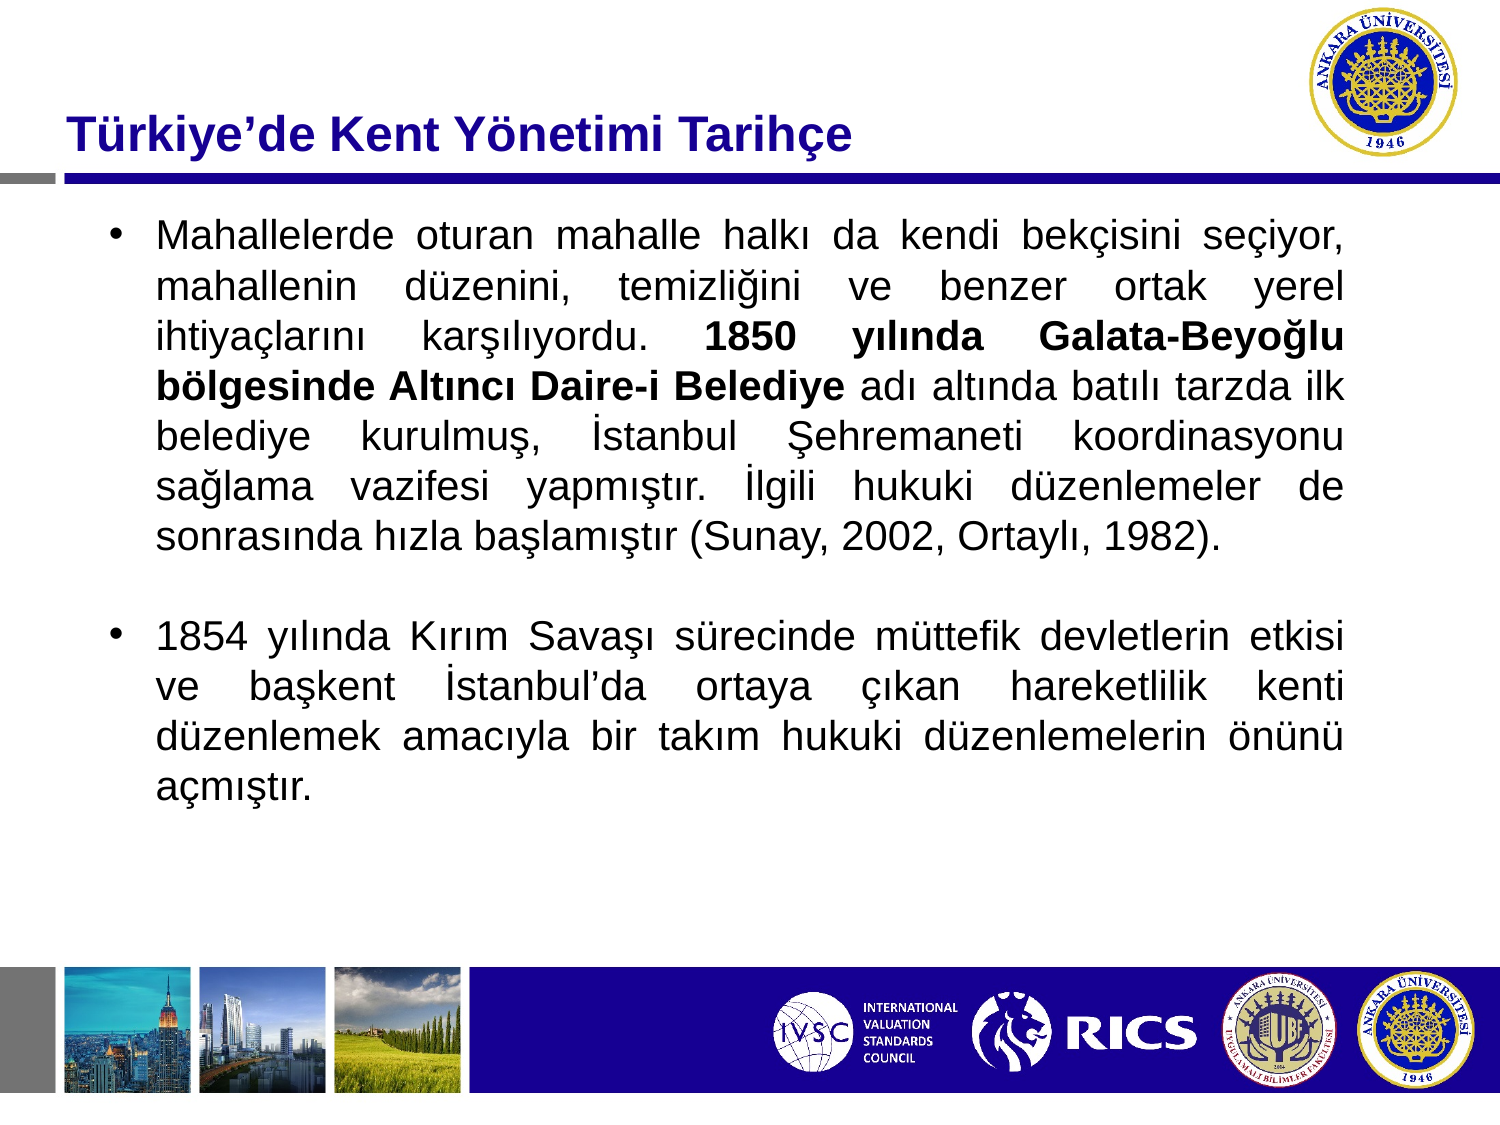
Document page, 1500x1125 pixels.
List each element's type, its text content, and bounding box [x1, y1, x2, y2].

picture [0, 0, 1500, 1125]
text_box Türkiye’de Kent Yönetimi Tarihçe [51, 100, 1296, 198]
text_box Mahallelerde oturan mahalle halkı da kendi bekçisini seçiyor, mahallenin düzenini, temizliğini ve benzer ortak yerel ihtiyaçlarını karşılıyordu. 1850 yılında Galata-Beyoğlu bölgesinde Altıncı Daire-i Belediye adı altında batılı tarzda ilk belediye kurulmuş, İstanbul Şehremaneti koordinasyonu sağlama vazifesi yapmıştır. İlgili hukuki düzenlemeler de sonrasında hızla başlamıştır (Sunay, 2002, Ortaylı, 1982). 1854 yılında Kırım Savaşı sürecinde müttefik devletlerin etkisi ve başkent İstanbul’da ortaya çıkan hareketlilik kenti düzenlemek amacıyla bir takım hukuki düzenlemelerin önünü açmıştır. [93, 201, 1360, 816]
